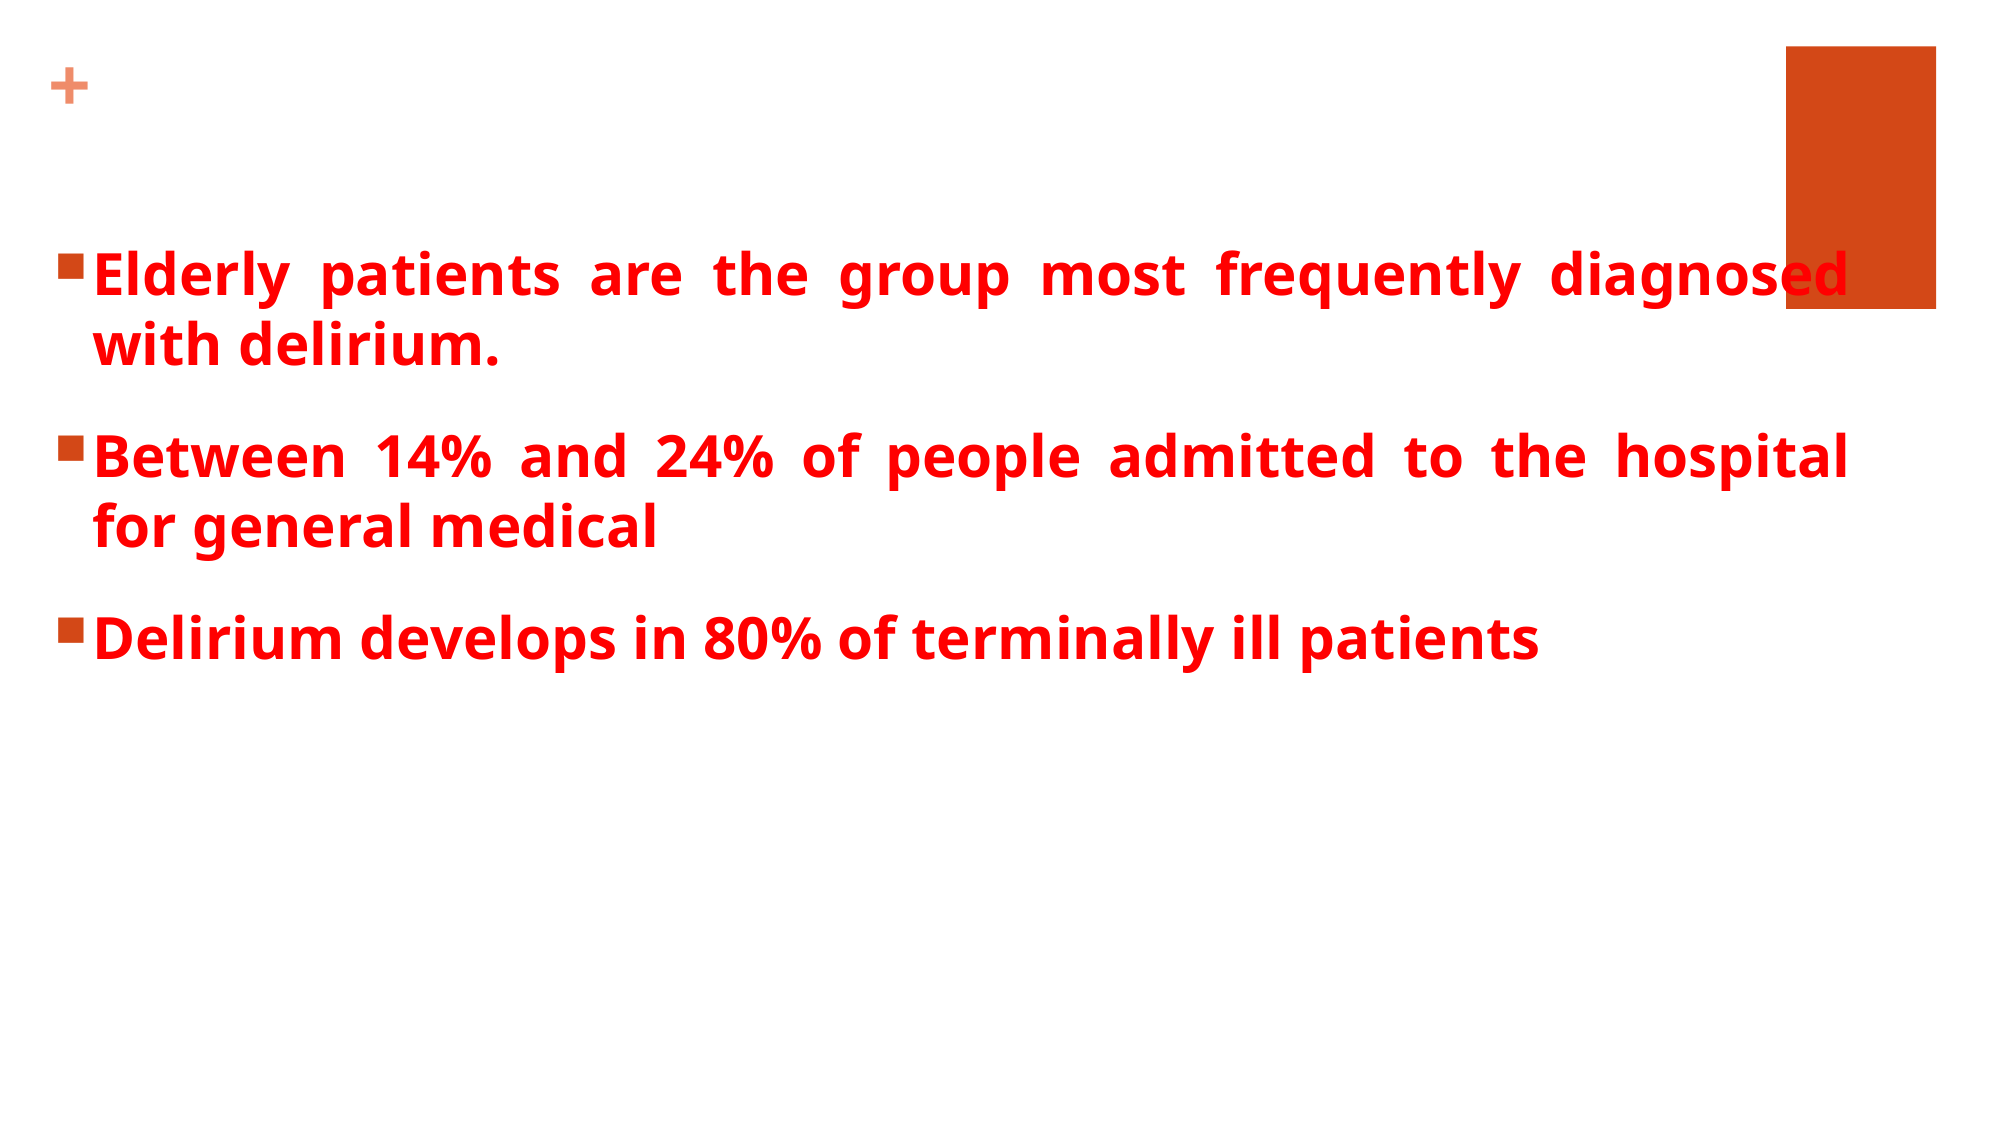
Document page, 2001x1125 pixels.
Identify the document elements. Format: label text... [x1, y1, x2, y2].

text_box Elderly patients are the group most frequently diagnosed with delirium. Between 14% and 24% of people admitted to the hospital for general medical Delirium develops in 80% of terminally ill patients [39, 230, 1866, 679]
